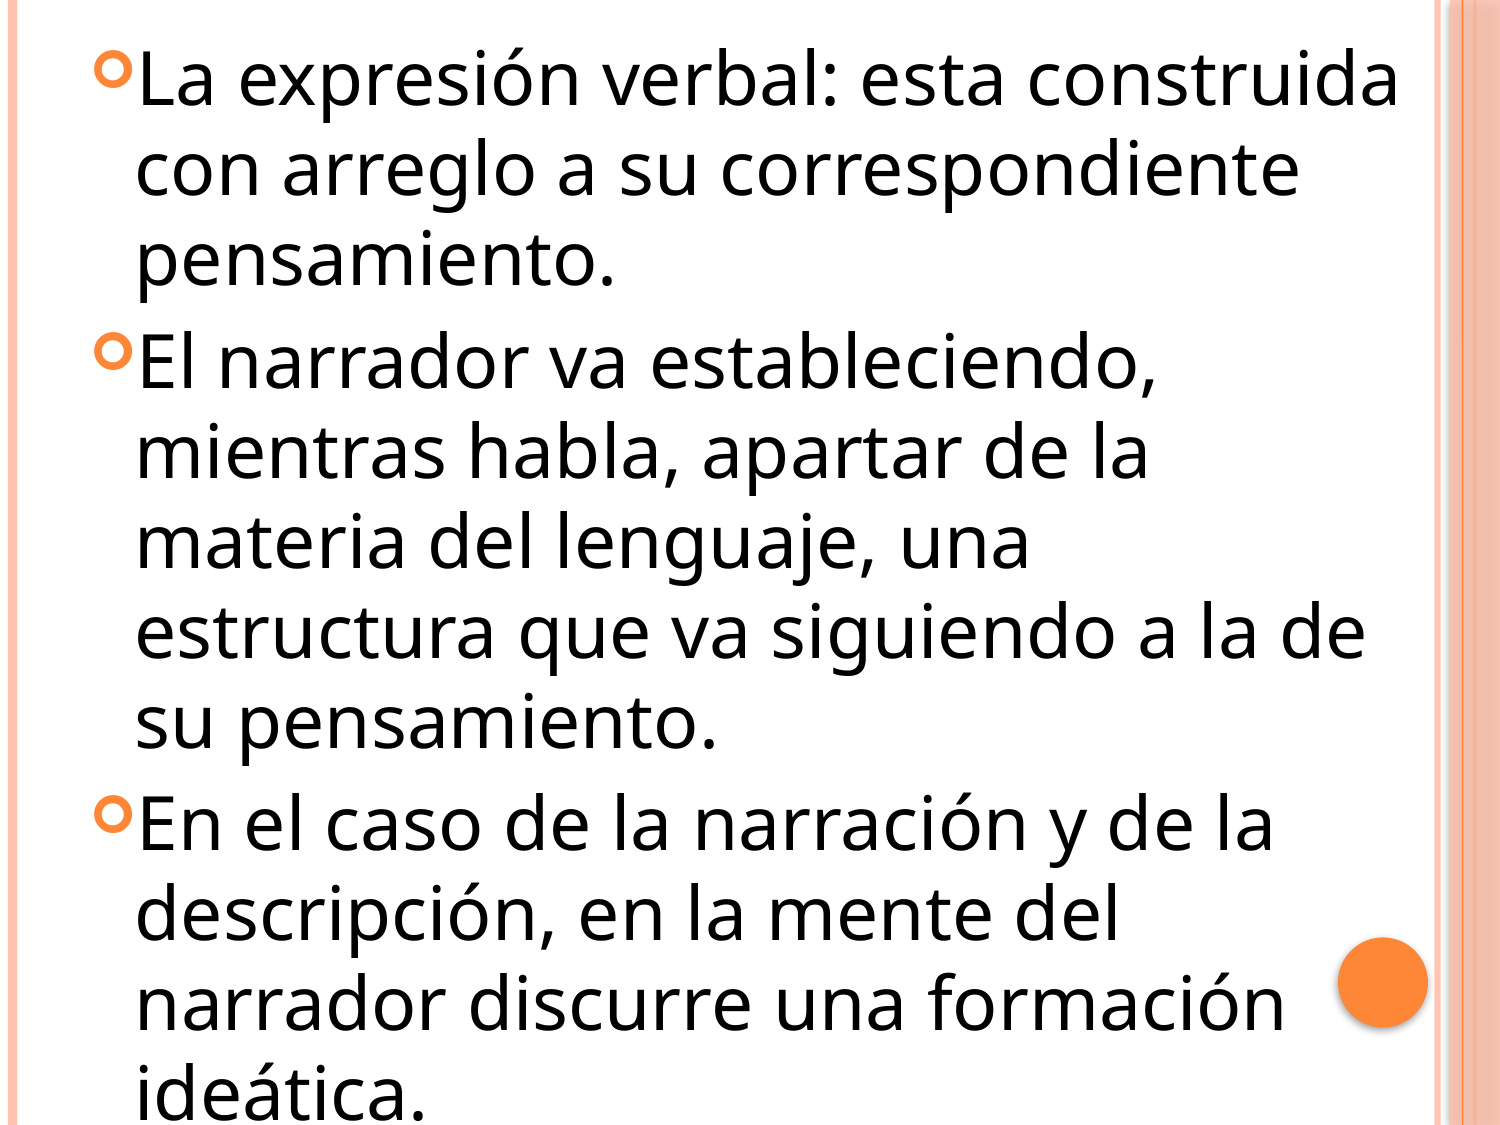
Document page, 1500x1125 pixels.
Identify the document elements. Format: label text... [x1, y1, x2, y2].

list La expresión verbal: esta construida con arreglo a su correspondiente pensamiento. El narrador va estableciendo, mientras habla, apartar de la materia del lenguaje, una estructura que va siguiendo a la de su pensamiento. En el caso de la narración y de la descripción, en la mente del narrador discurre una formación ideática. [75, 23, 1425, 1005]
